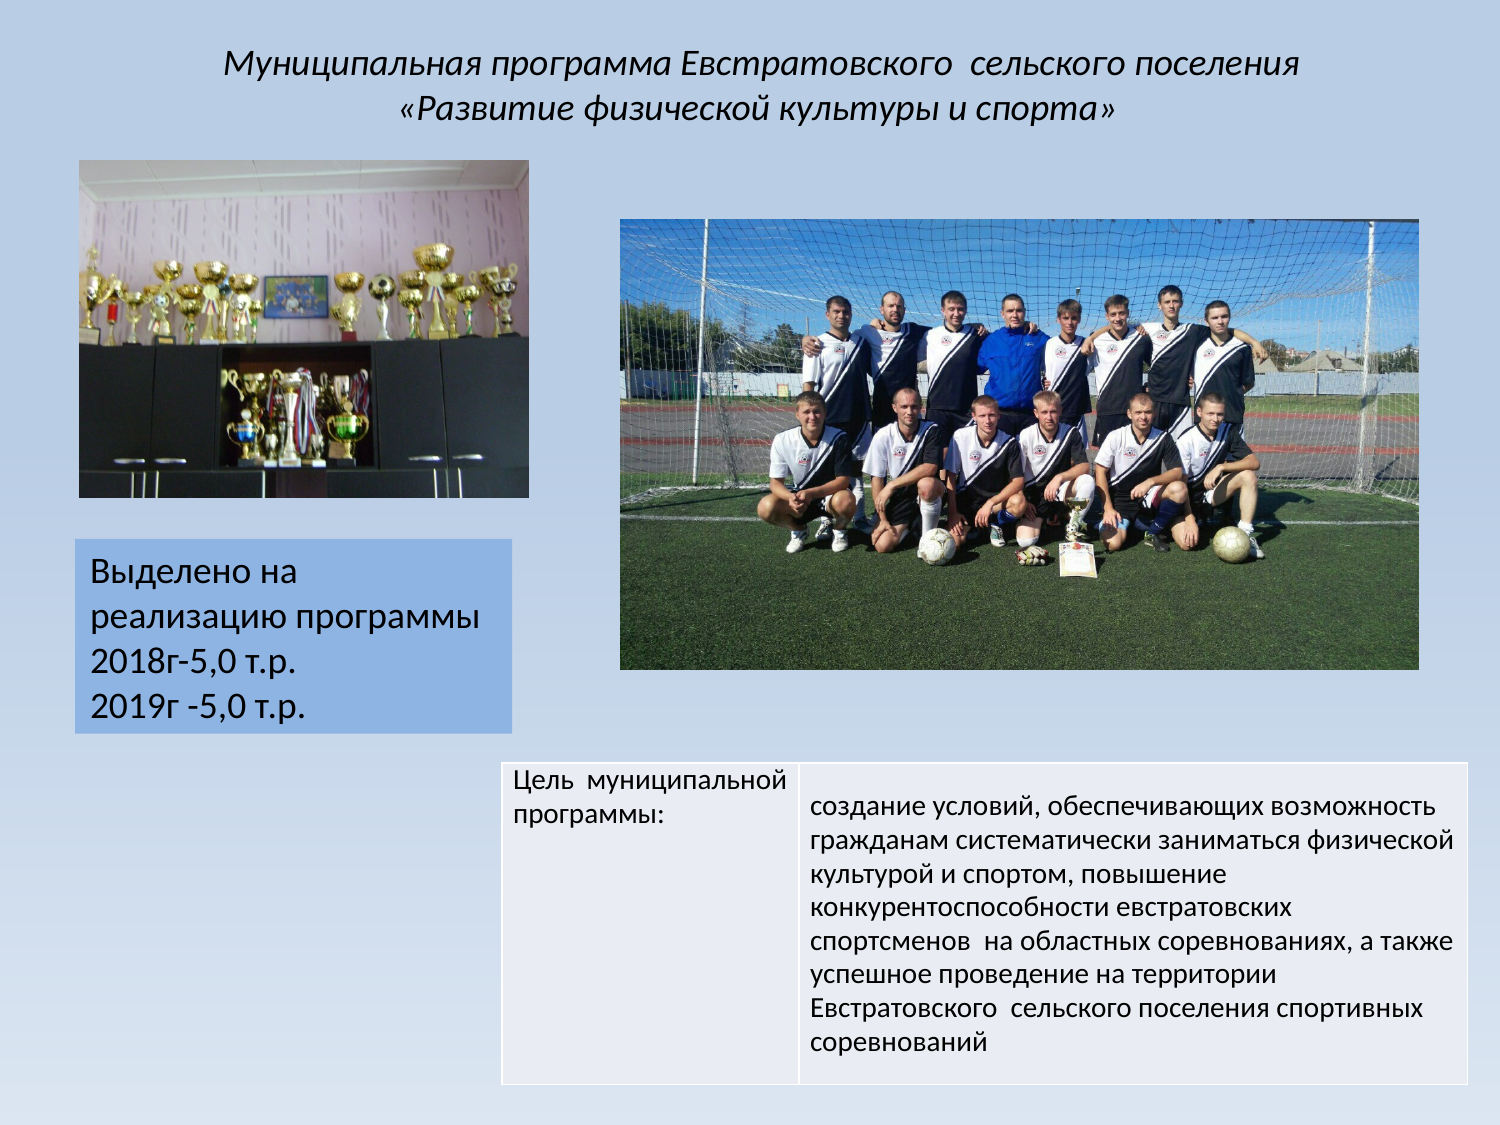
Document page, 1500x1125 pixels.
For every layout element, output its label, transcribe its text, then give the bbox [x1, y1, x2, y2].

picture [619, 219, 1420, 670]
table_header создание условий, обеспечивающих возможность гражданам систематически заниматься физической культурой и спортом, повышение конкурентоспособности евстратовских спортсменов на областных соревнованиях, а также успешное проведение на территории Евстратовского сельского поселения спортивных соревнований [800, 764, 1467, 1084]
text_box Выделено на реализацию программы 2018г-5,0 т.р. 2019г -5,0 т.р. [75, 538, 513, 734]
table_header Цель муниципальной программы: [503, 764, 798, 1084]
picture [79, 160, 529, 498]
text_box Муниципальная программа Евстратовского сельского поселения «Развитие физической культуры и спорта» [182, 30, 1341, 135]
